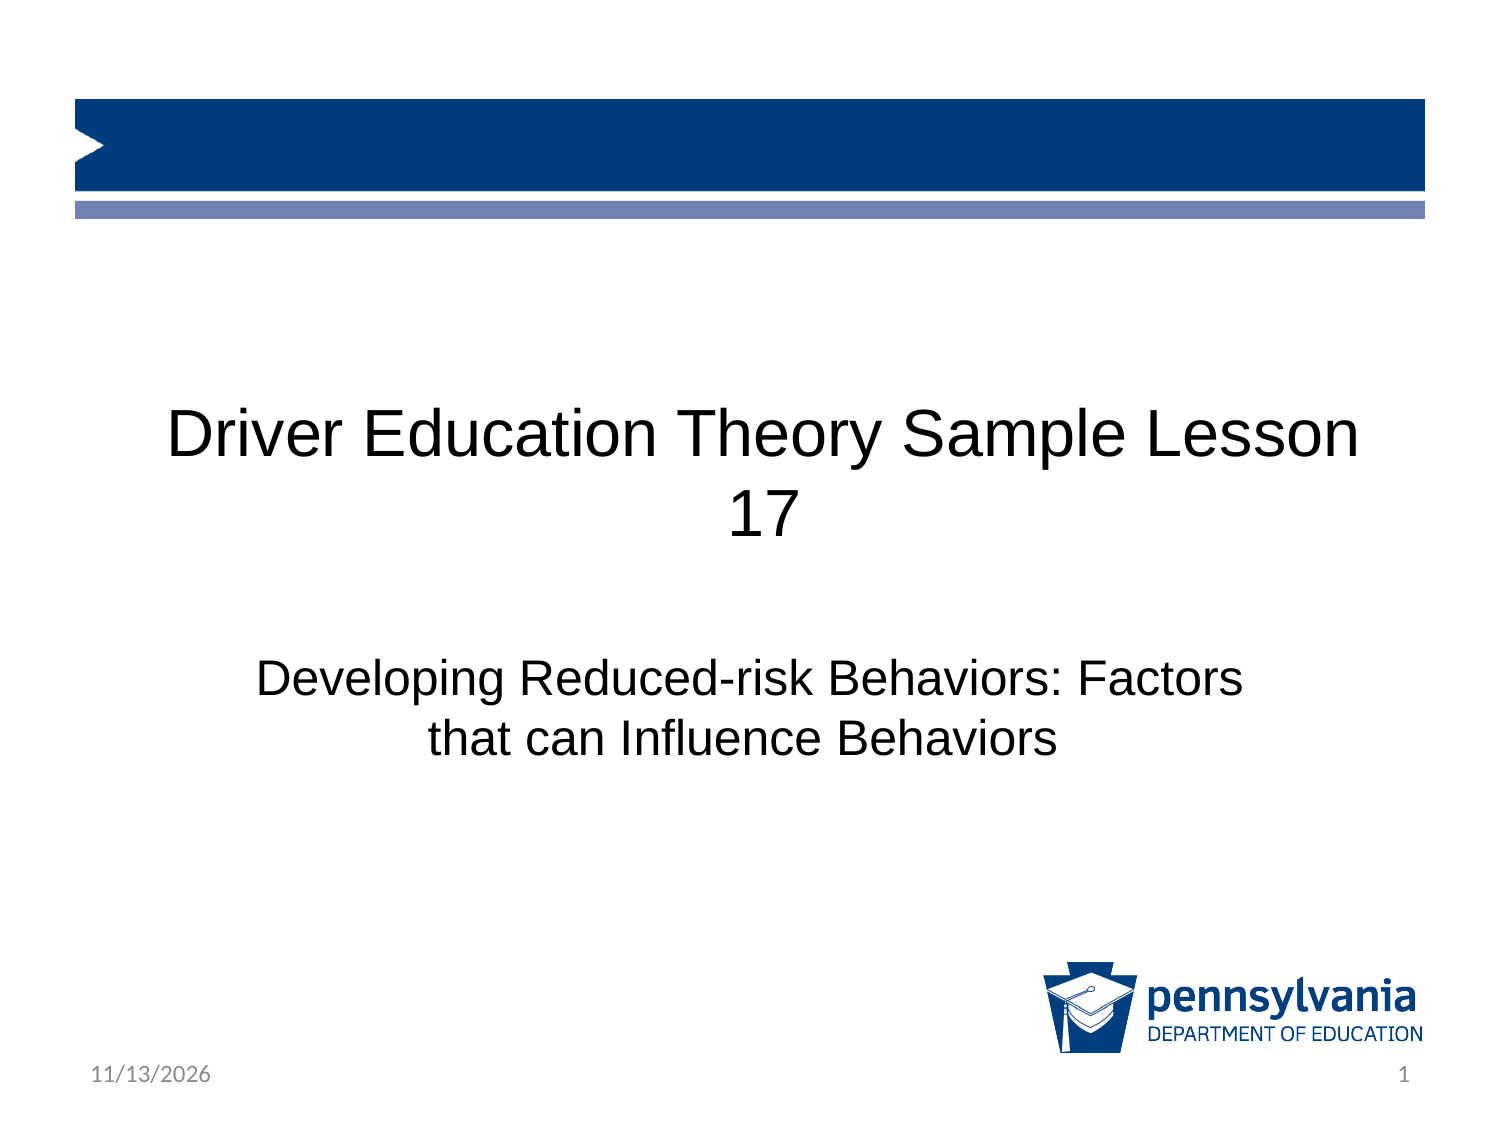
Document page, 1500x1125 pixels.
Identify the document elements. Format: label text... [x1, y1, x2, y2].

picture [75, 99, 1425, 219]
title Driver Education Theory Sample Lesson 17 [112, 349, 1388, 591]
subtitle Developing Reduced-risk Behaviors: Factors that can Influence Behaviors [225, 637, 1275, 925]
picture [1043, 962, 1422, 1053]
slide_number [75, 1042, 425, 1103]
slide_number 1 [1074, 1042, 1425, 1103]
